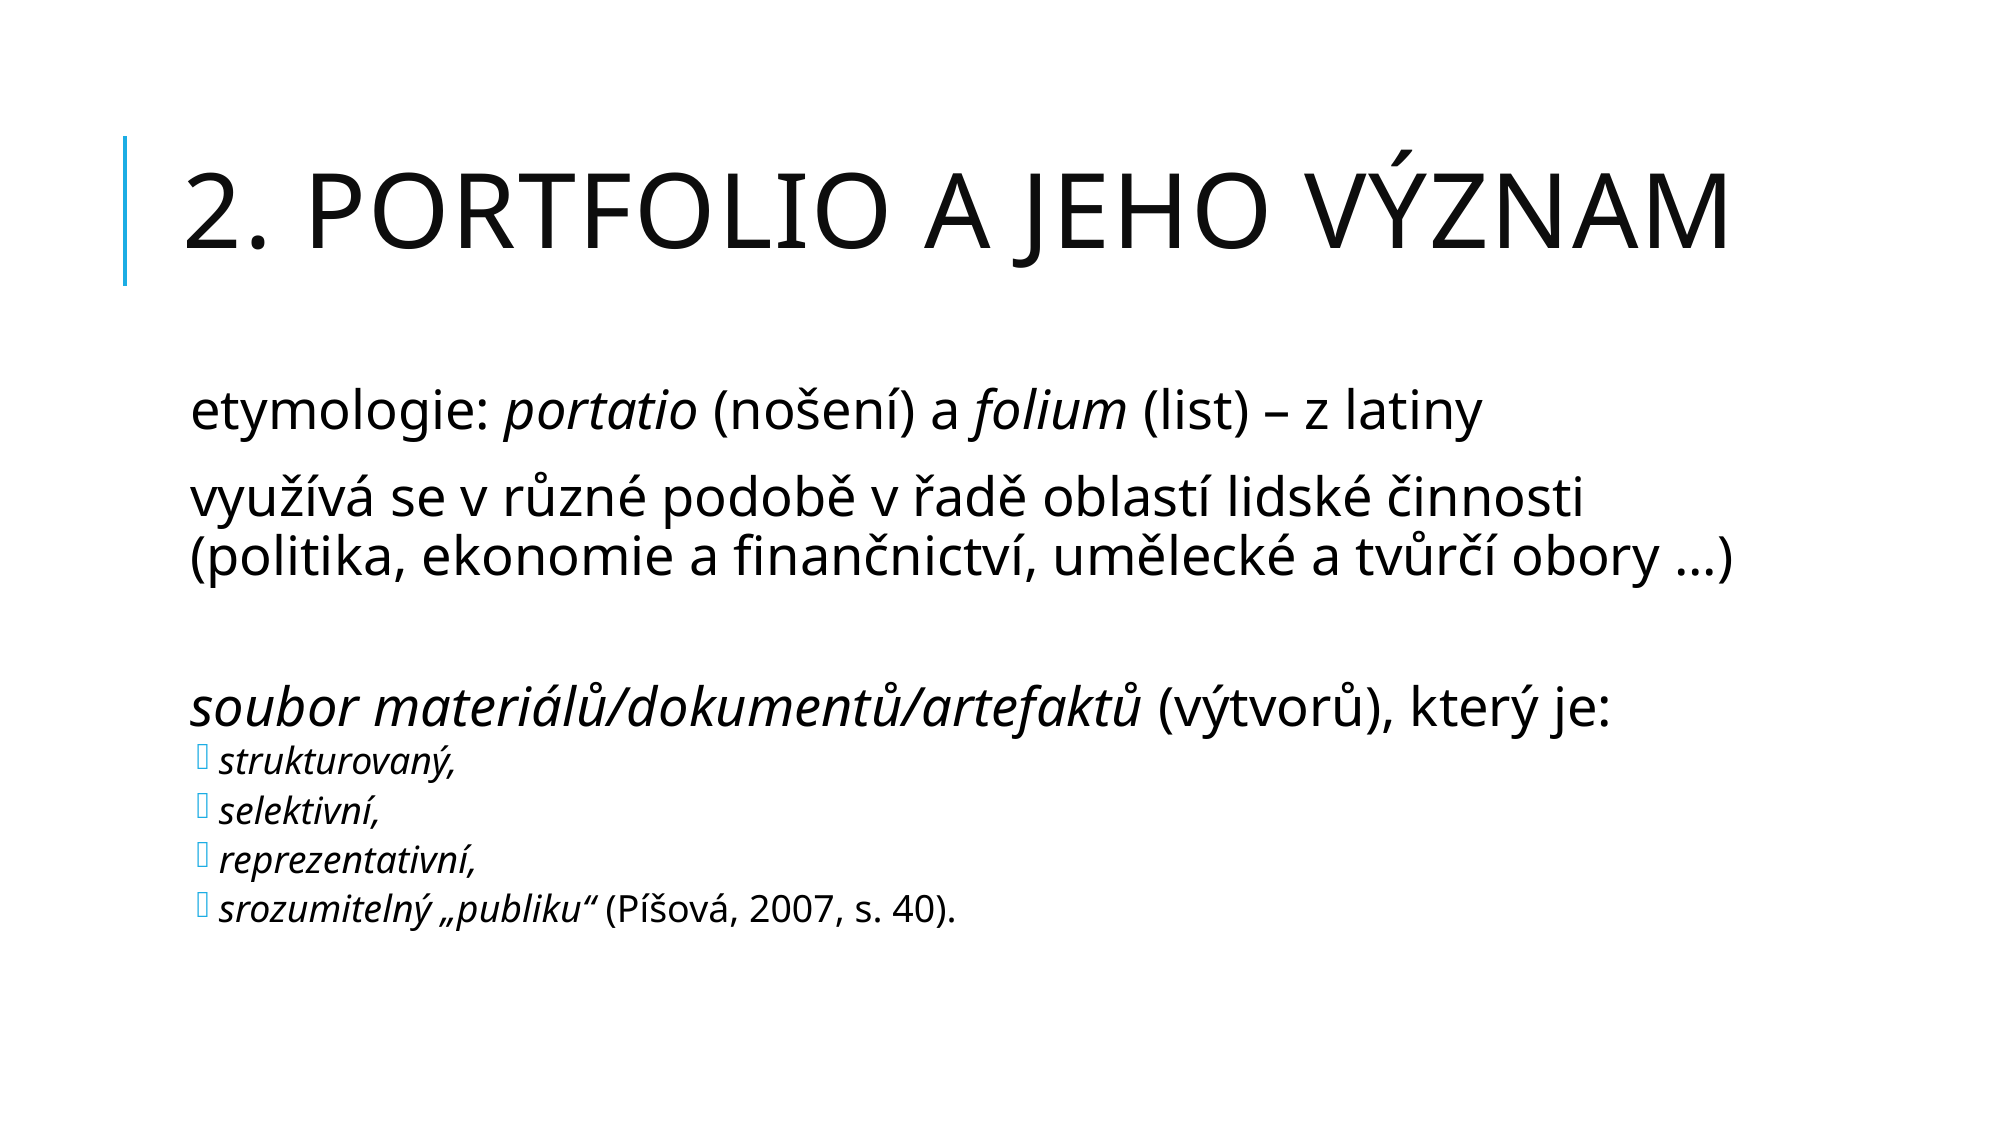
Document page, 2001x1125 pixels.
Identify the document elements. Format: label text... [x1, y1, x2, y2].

title 2. Portfolio a jeho význam [168, 96, 1763, 342]
list etymologie: portatio (nošení) a folium (list) – z latiny využívá se v různé podobě v řadě oblastí lidské činnosti (politika, ekonomie a finančnictví, umělecké a tvůrčí obory ...) soubor materiálů/dokumentů/artefaktů (výtvorů), který je: strukturovaný, selektivní, reprezentativní, srozumitelný „publiku“ (Píšová, 2007, s. 40). [168, 375, 1763, 1035]
